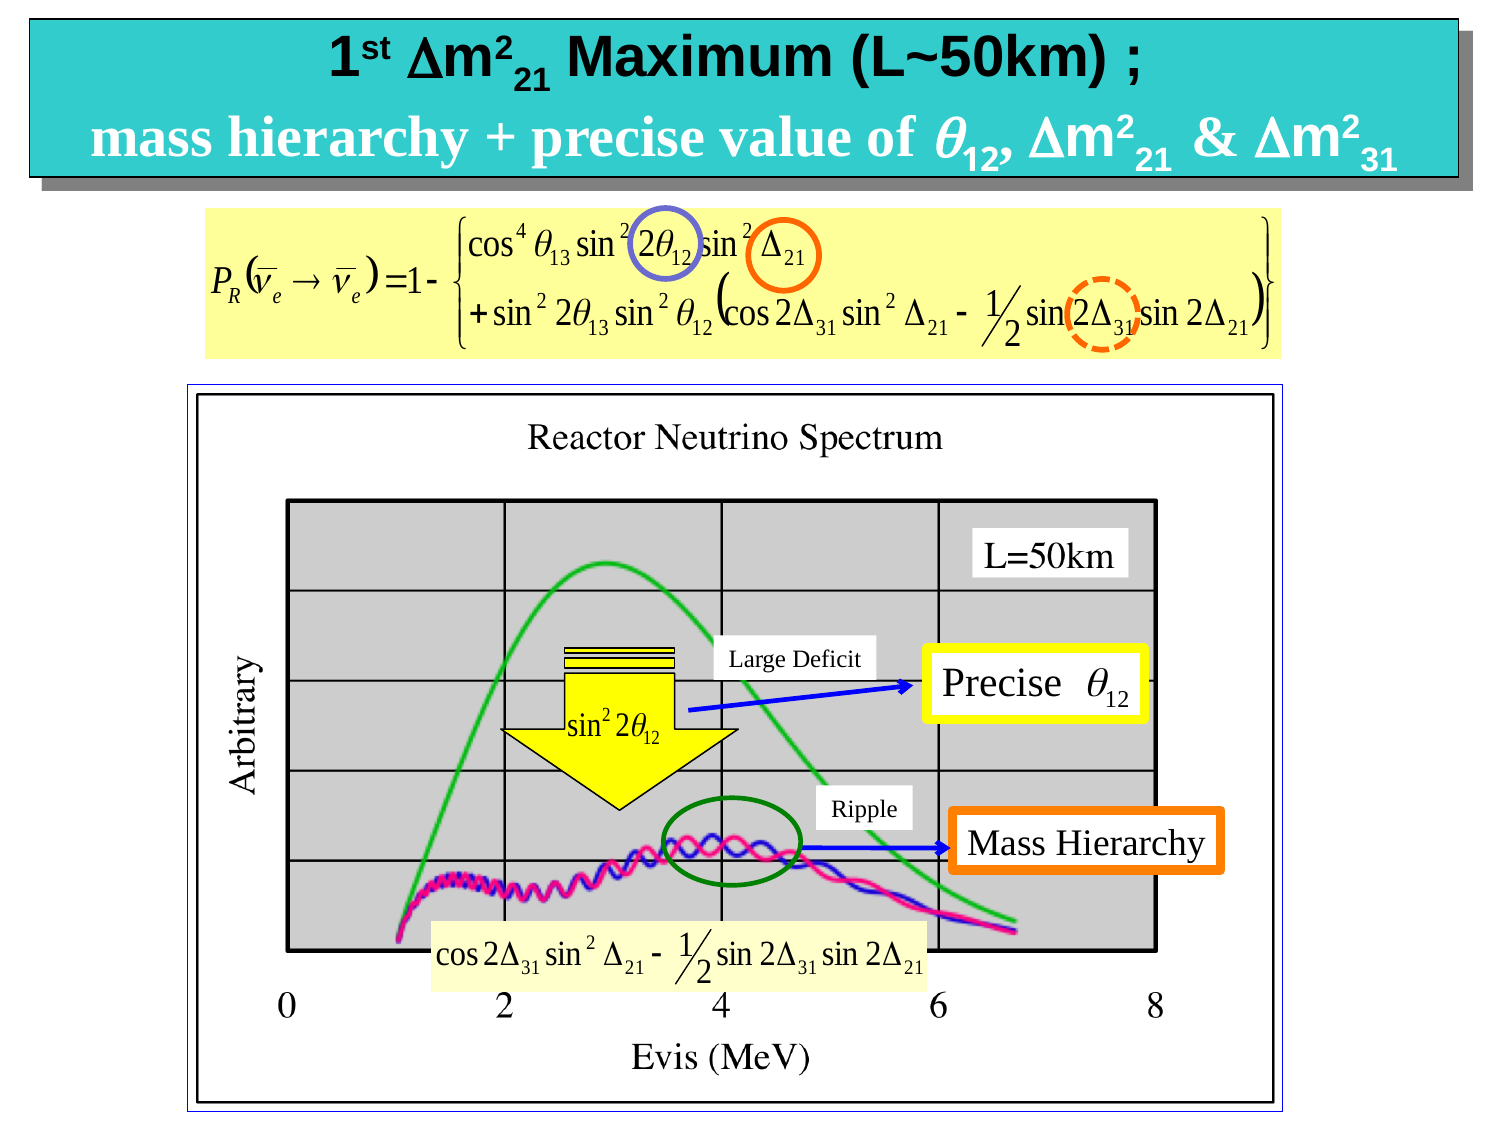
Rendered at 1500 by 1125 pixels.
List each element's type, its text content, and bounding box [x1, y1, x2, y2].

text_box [188, 385, 1282, 1111]
text_box 1st Dm221 Maximum (L~50km) ; mass hierarchy + precise value of 12, Dm221 & Dm231 [29, 19, 1459, 178]
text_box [204, 207, 1282, 359]
